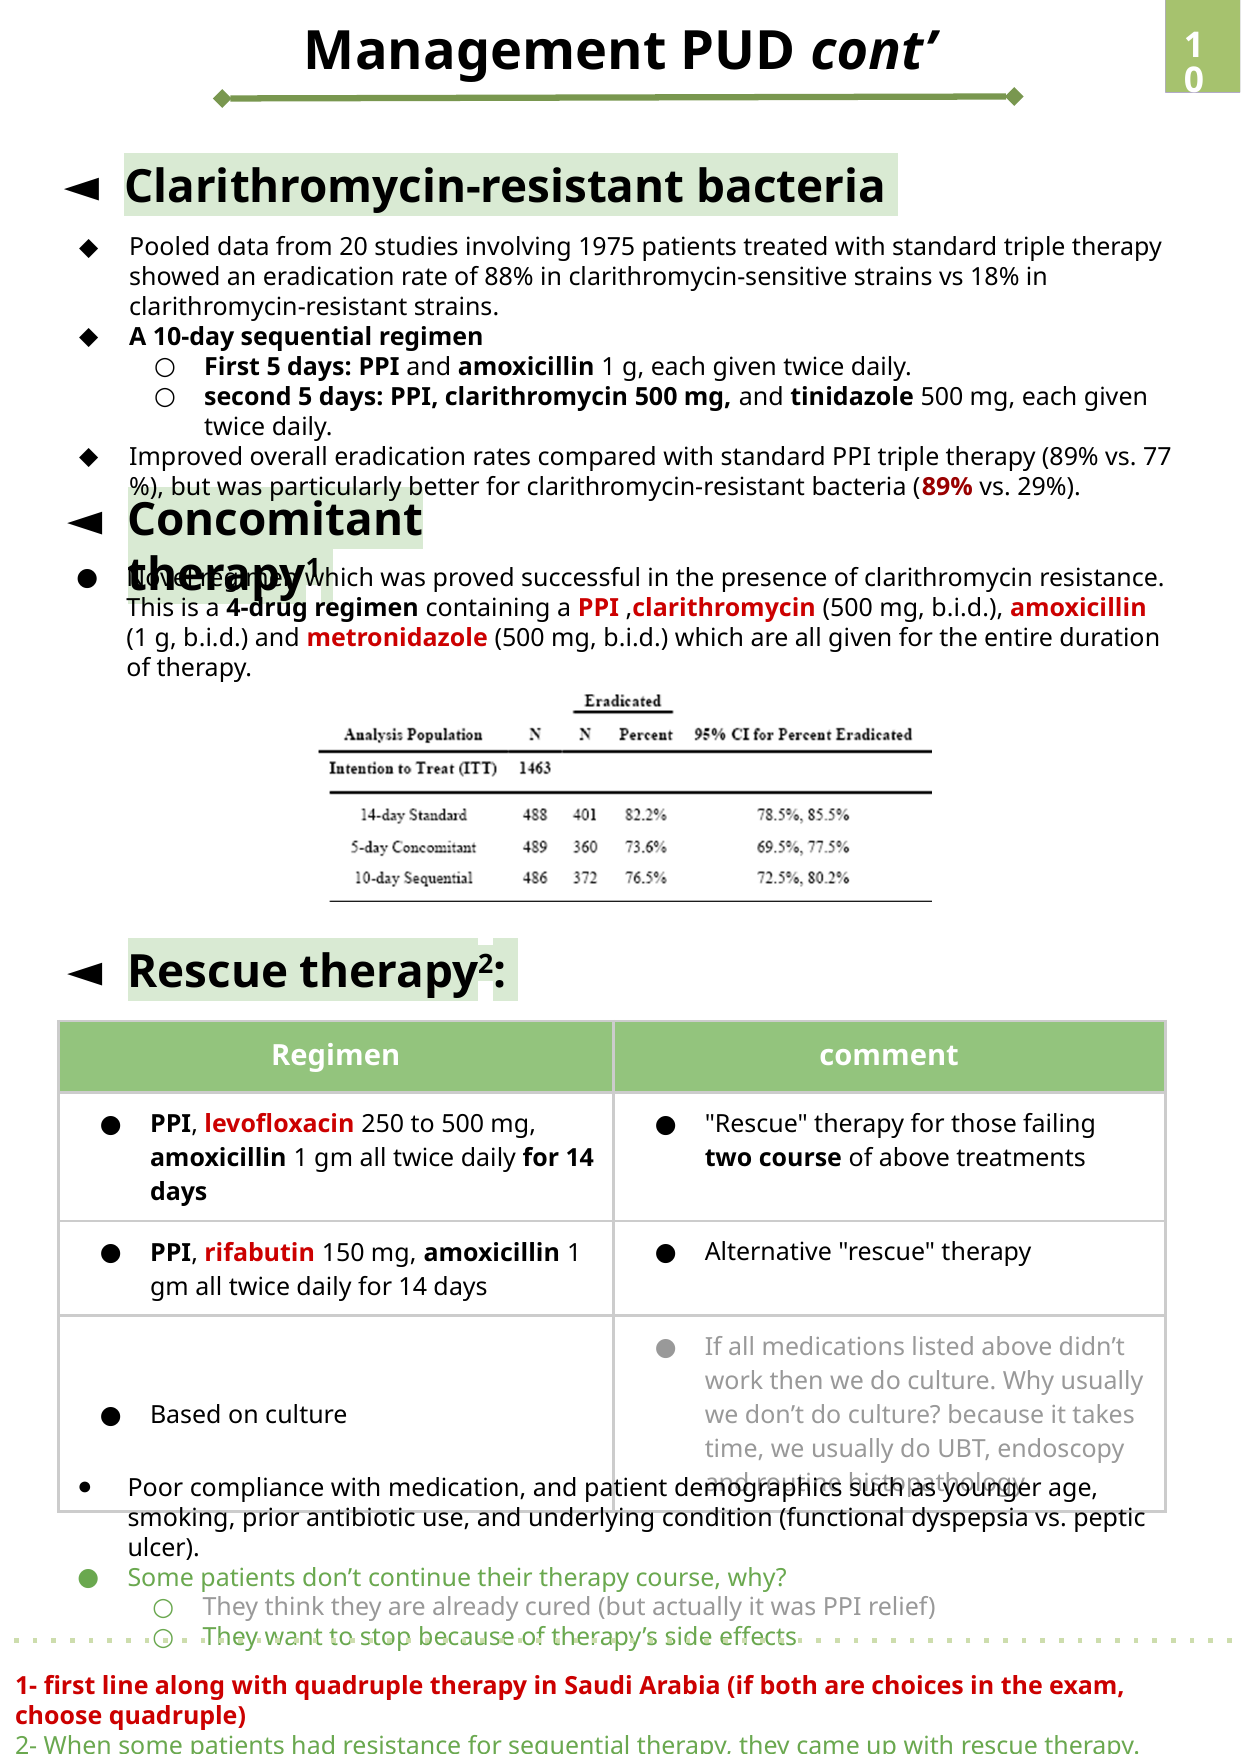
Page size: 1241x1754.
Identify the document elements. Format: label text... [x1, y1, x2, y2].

text_box 1- first line along with quadruple therapy in Saudi Arabia (if both are choices in the exam, choose quadruple) 2- When some patients had resistance for sequential therapy, they came up with rescue therapy. [0, 1654, 1227, 1747]
text_box Pooled data from 20 studies involving 1975 patients treated with standard triple therapy showed an eradication rate of 88% in clarithromycin-sensitive strains vs 18% in clarithromycin-resistant strains. A 10-day sequential regimen First 5 days: PPI and amoxicillin 1 g, each given twice daily. second 5 days: PPI, clarithromycin 500 mg, and tinidazole 500 mg, each given twice daily. Improved overall eradication rates compared with standard PPI triple therapy (89% vs. 77 %), but was particularly better for clarithromycin-resistant bacteria (89% vs. 29%). [39, 216, 1201, 455]
table_cell If all medications listed above didn’t work then we do culture. Why usually we don’t do culture? because it takes time, we usually do UBT, endoscopy and routine histopathology [615, 1317, 1164, 1456]
table_cell Alternative "rescue" therapy [615, 1222, 1164, 1314]
text_box Poor compliance with medication, and patient demographics such as younger age, smoking, prior antibiotic use, and underlying condition (functional dyspepsia vs. peptic ulcer). Some patients don’t continue their therapy course, why? They think they are already cured (but actually it was PPI relief) They want to stop because of therapy’s side effects [37, 1456, 1200, 1640]
table_header Regimen [60, 1022, 612, 1091]
text_box Concomitant therapy1 [37, 474, 588, 546]
table_cell PPI, rifabutin 150 mg, amoxicillin 1 gm all twice daily for 14 days [60, 1222, 612, 1314]
text_box Rescue therapy2: [37, 926, 567, 1001]
picture [314, 681, 933, 902]
table_cell Based on culture [60, 1317, 612, 1456]
text_box [0, 1635, 37, 1643]
table_header comment [615, 1022, 1164, 1091]
text_box [0, 1646, 1241, 1754]
table_cell PPI, levofloxacin 250 to 500 mg, amoxicillin 1 gm all twice daily for 14 days [60, 1094, 612, 1220]
text_box [1200, 1635, 1241, 1640]
table_cell "Rescue" therapy for those failing two course of above treatments [615, 1094, 1164, 1220]
text_box Management PUD cont’ [157, 0, 1083, 68]
slide_number ‹#› [1165, 0, 1241, 93]
text_box Novel regimen which was proved successful in the presence of clarithromycin resistance. This is a 4-drug regimen containing a PPI ,clarithromycin (500 mg, b.i.d.), amoxicillin (1 g, b.i.d.) and metronidazole (500 mg, b.i.d.) which are all given for the entire duration of therapy. [36, 546, 1188, 666]
text_box Clarithromycin-resistant bacteria [34, 141, 1208, 216]
